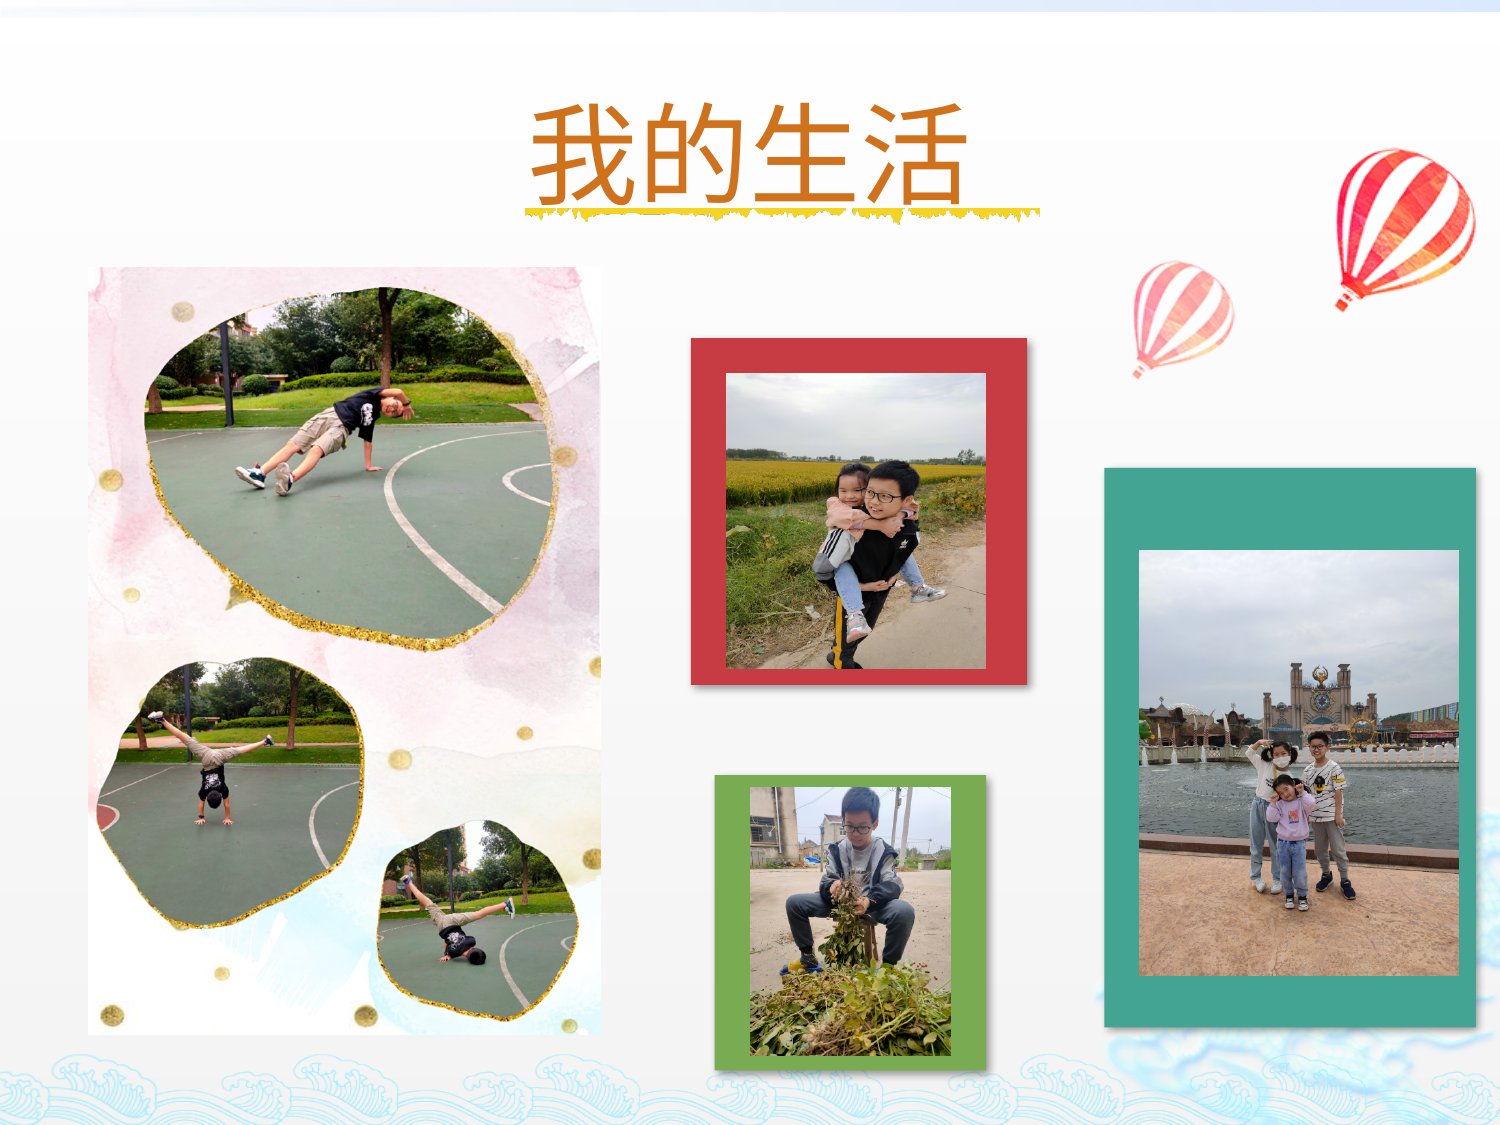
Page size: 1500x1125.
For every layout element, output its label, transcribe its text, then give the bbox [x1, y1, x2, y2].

text_box [712, 773, 988, 1072]
picture [87, 266, 601, 1036]
picture [749, 787, 952, 1057]
picture [725, 372, 986, 670]
text_box [1102, 466, 1478, 1029]
picture [1139, 550, 1460, 977]
title 我的生活 [75, 37, 1425, 241]
picture [524, 89, 1500, 429]
text_box [689, 336, 1029, 687]
